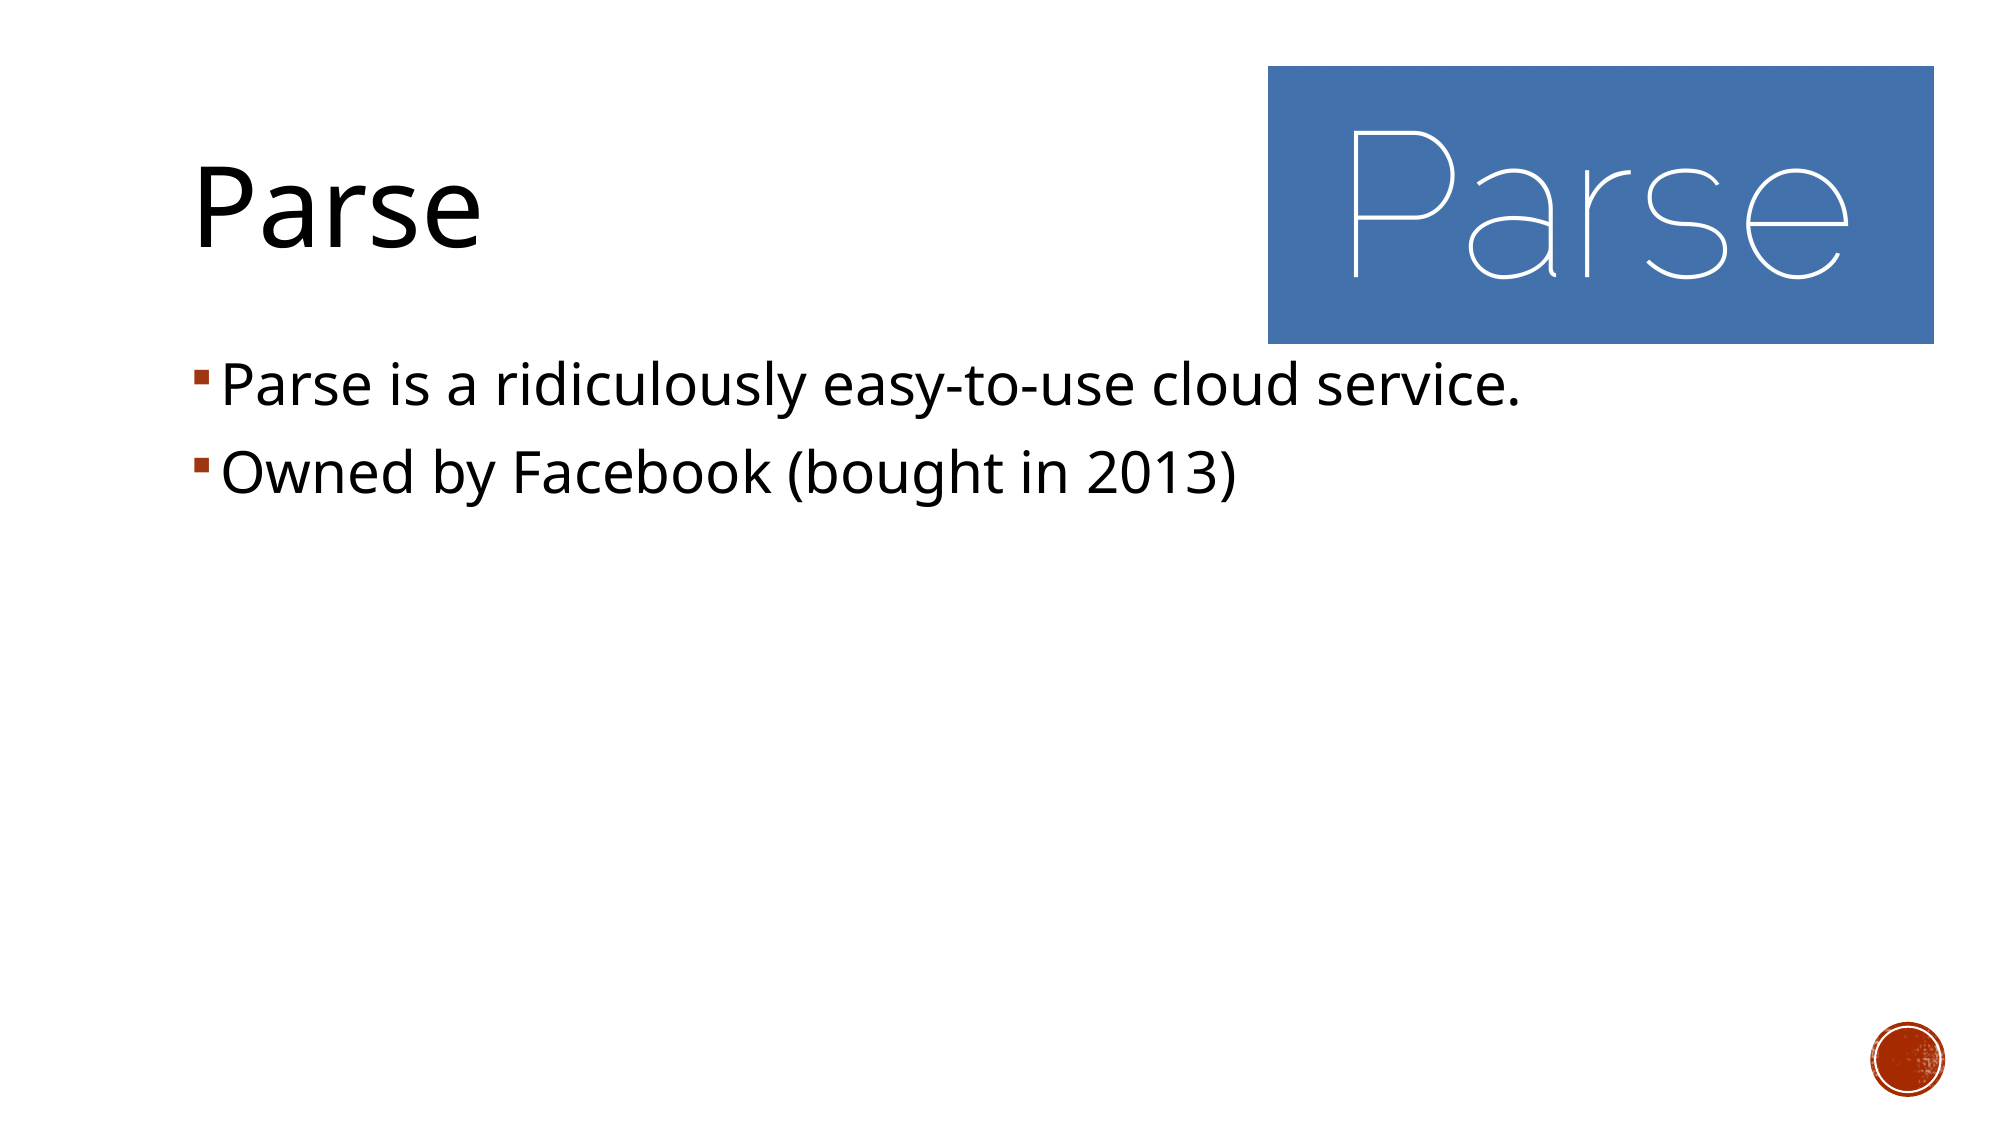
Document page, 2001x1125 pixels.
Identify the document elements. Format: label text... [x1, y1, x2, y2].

picture [1268, 66, 1934, 344]
list Parse is a ridiculously easy-to-use cloud service. Owned by Facebook (bought in 2013) [175, 348, 1826, 1013]
title Parse [175, 79, 1268, 344]
